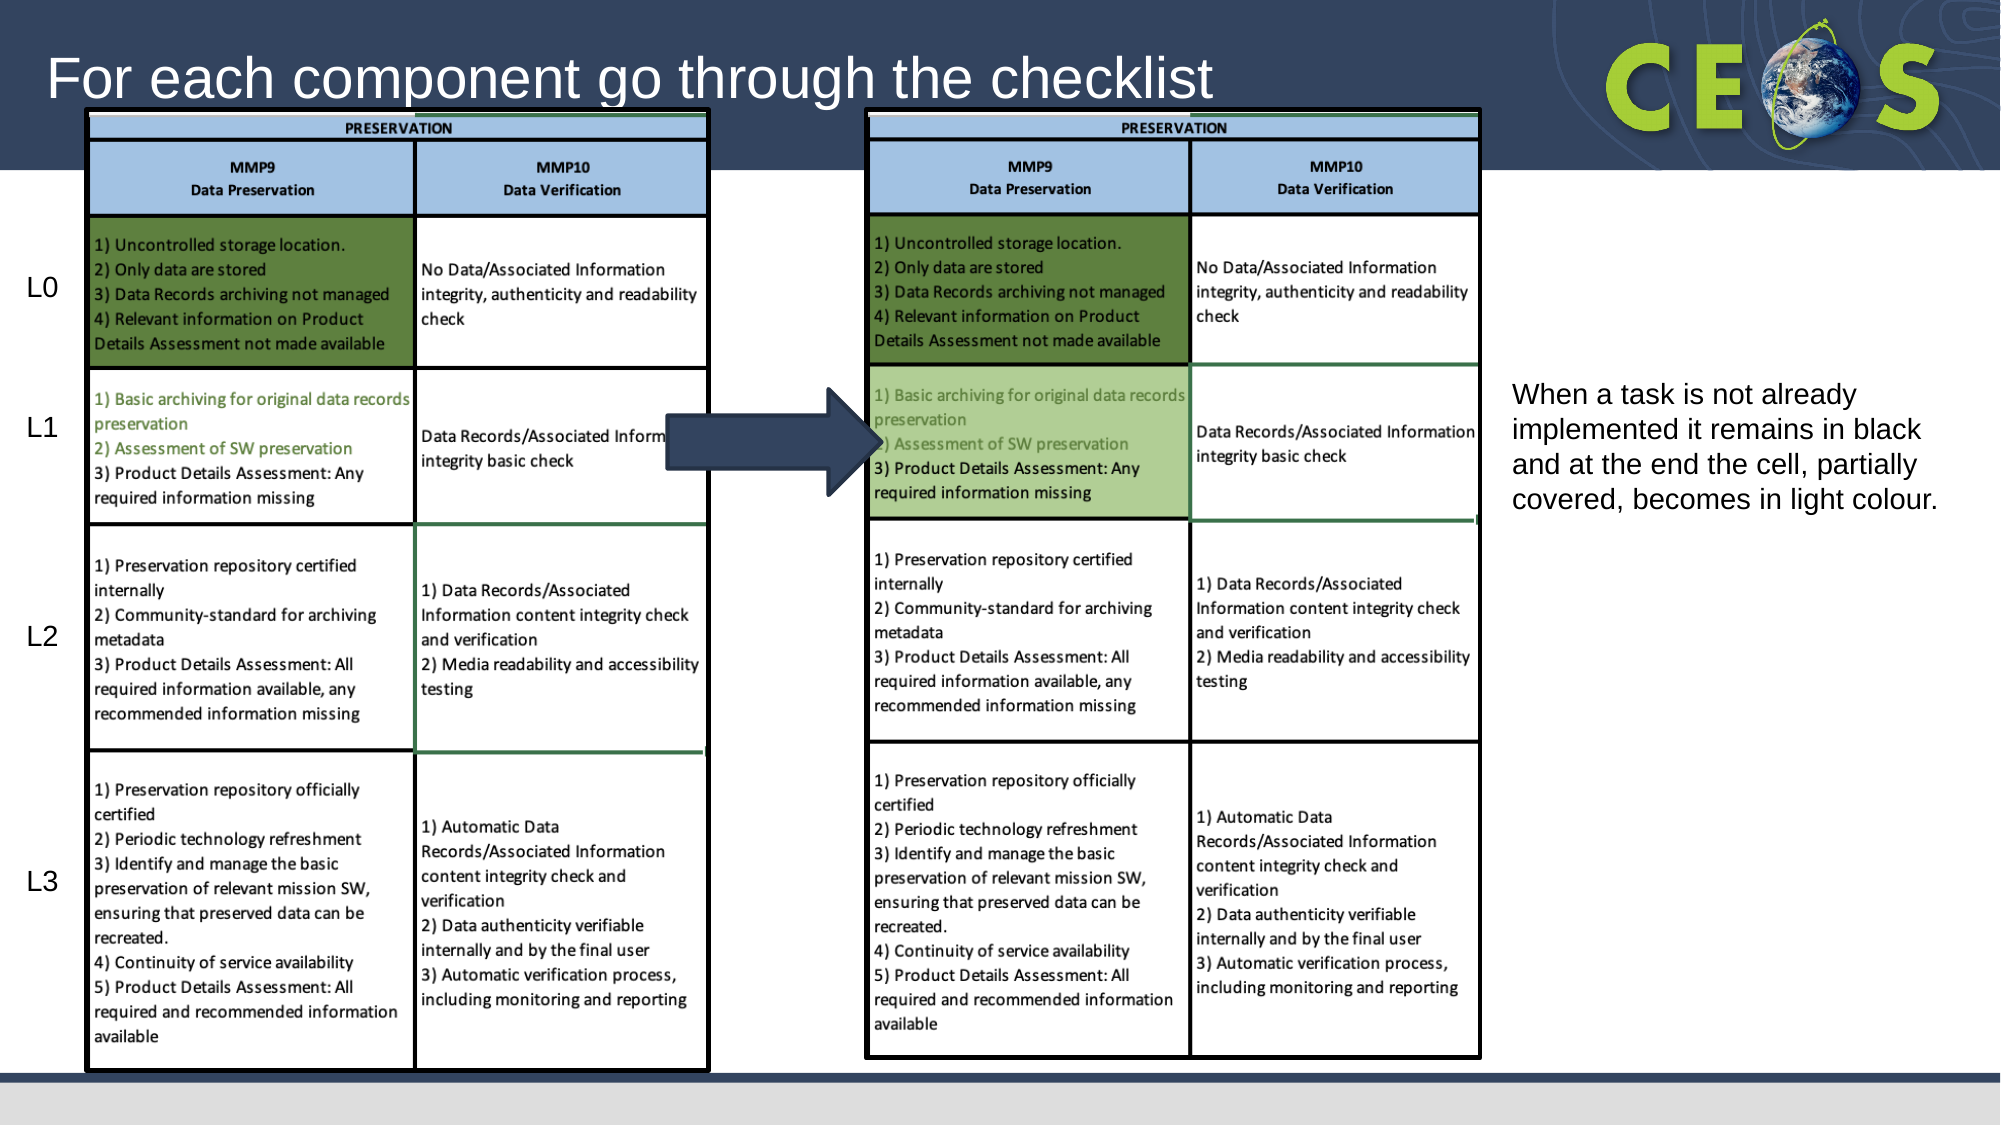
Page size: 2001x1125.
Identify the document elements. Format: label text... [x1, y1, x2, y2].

picture [88, 111, 707, 1069]
picture [1606, 18, 1939, 150]
title For each component go through the checklist [31, 32, 1693, 127]
text_box [711, 387, 863, 497]
text_box When a task is not already implemented it remains in black and at the end the cell, partially covered, becomes in light colour. [1497, 367, 1955, 523]
picture [868, 111, 1478, 1056]
text_box L0 L1 L2 L3 [11, 260, 83, 905]
